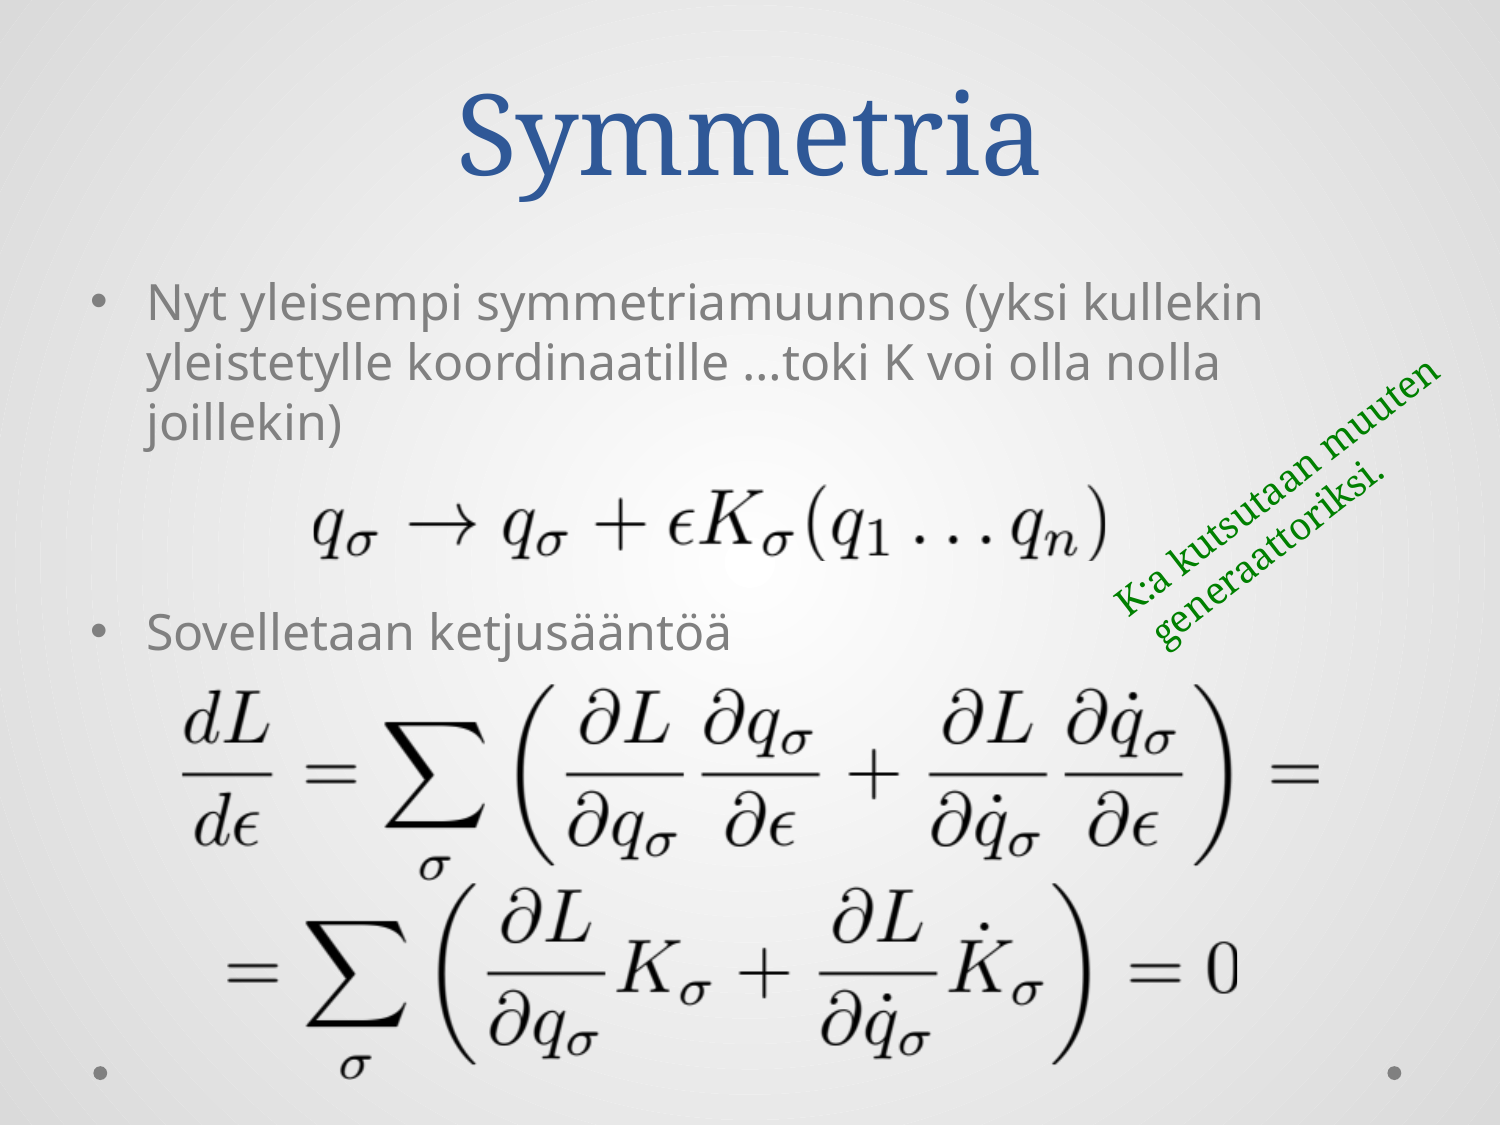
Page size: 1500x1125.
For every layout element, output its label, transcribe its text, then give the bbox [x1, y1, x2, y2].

list Nyt yleisempi symmetriamuunnos (yksi kullekin yleistetylle koordinaatille …toki K voi olla nolla joillekin) Sovelletaan ketjusääntöä [75, 262, 1425, 1005]
title Symmetria [75, 0, 1425, 206]
picture [313, 483, 1106, 561]
text_box K:a kutsutaan muuten generaattoriksi. [1089, 330, 1492, 676]
picture [180, 682, 1319, 1081]
